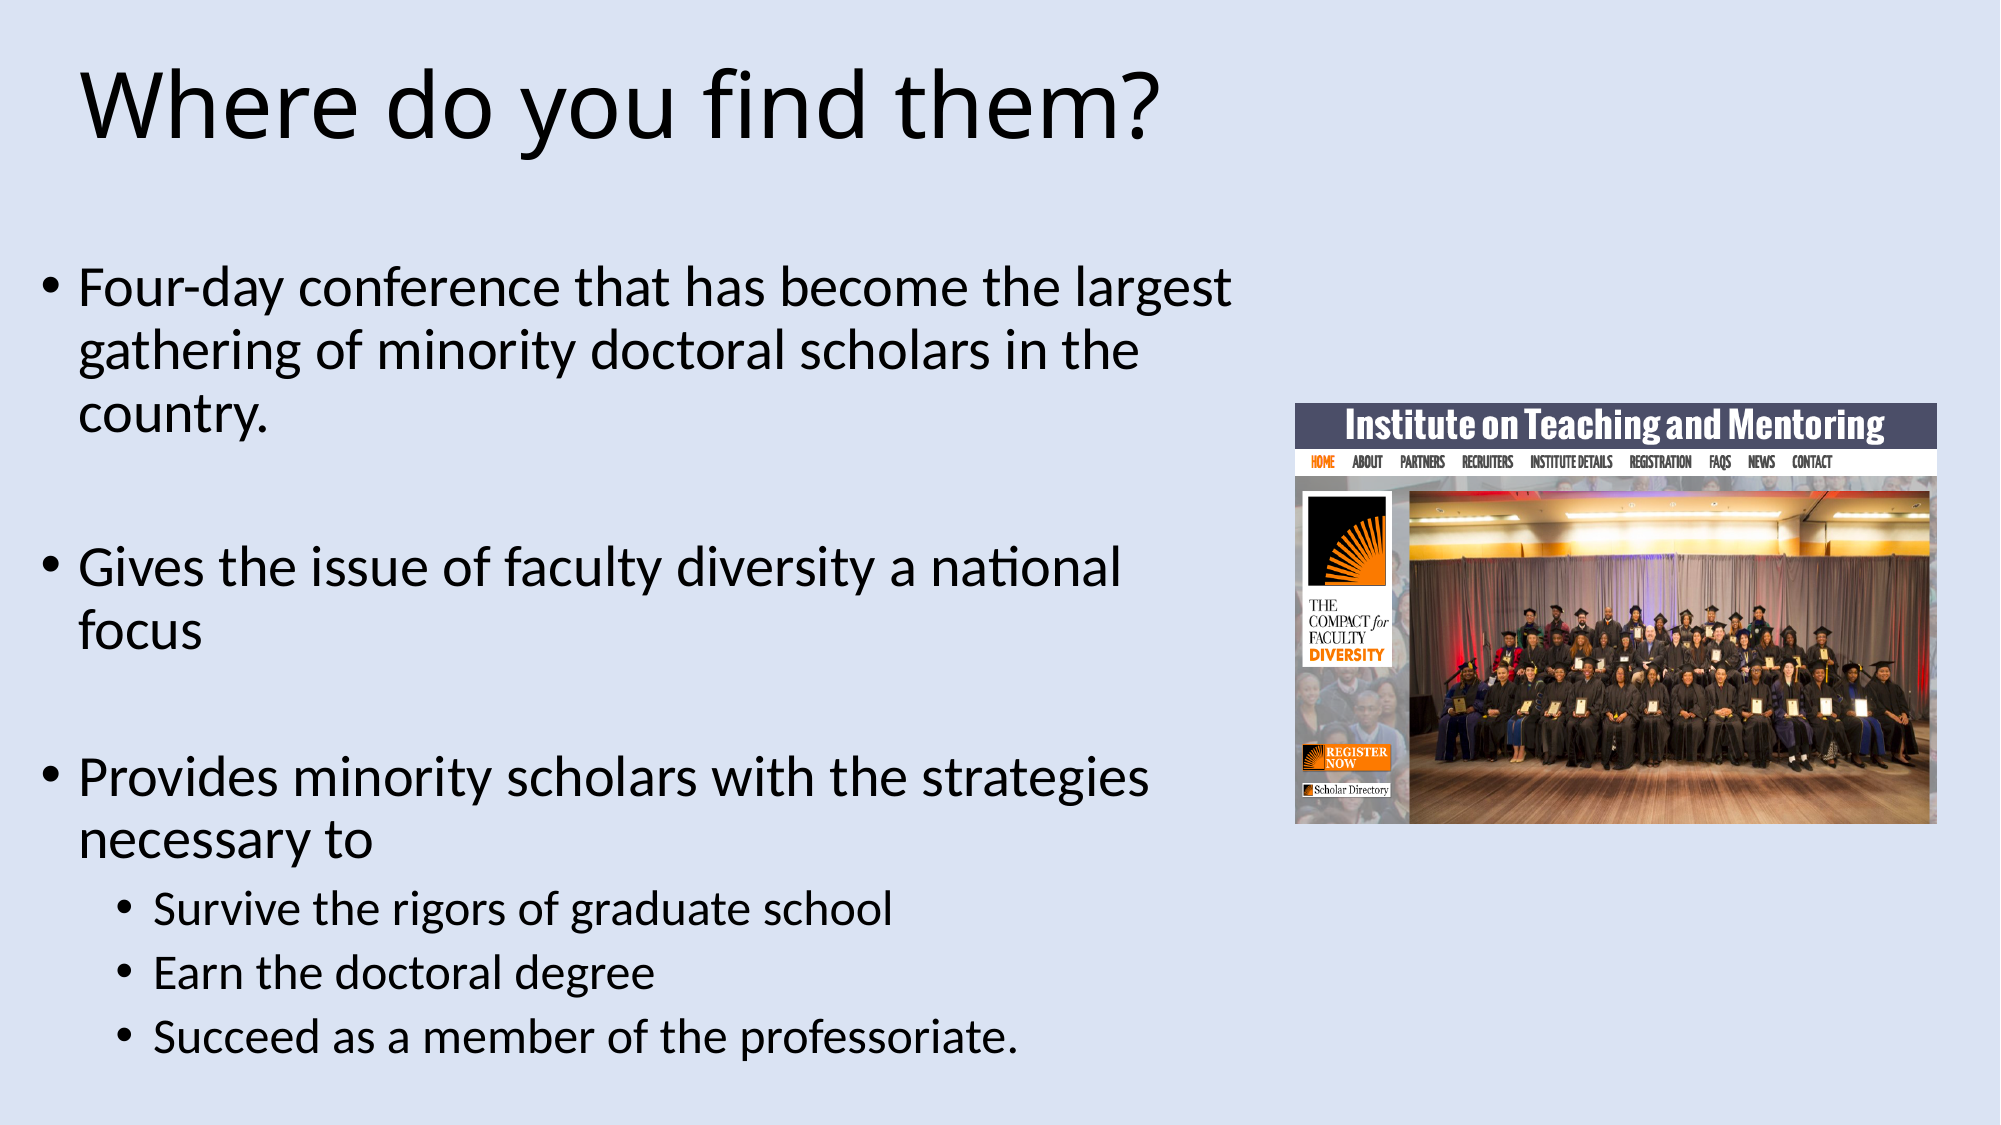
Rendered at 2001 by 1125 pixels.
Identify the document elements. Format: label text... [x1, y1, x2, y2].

title Where do you find them? [64, 0, 1790, 218]
list Four-day conference that has become the largest gathering of minority doctoral scholars in the country. Gives the issue of faculty diversity a national focus Provides minority scholars with the strategies necessary to Survive the rigors of graduate school Earn the doctoral degree Succeed as a member of the professoriate. [25, 248, 1263, 1125]
picture [1295, 403, 1937, 824]
